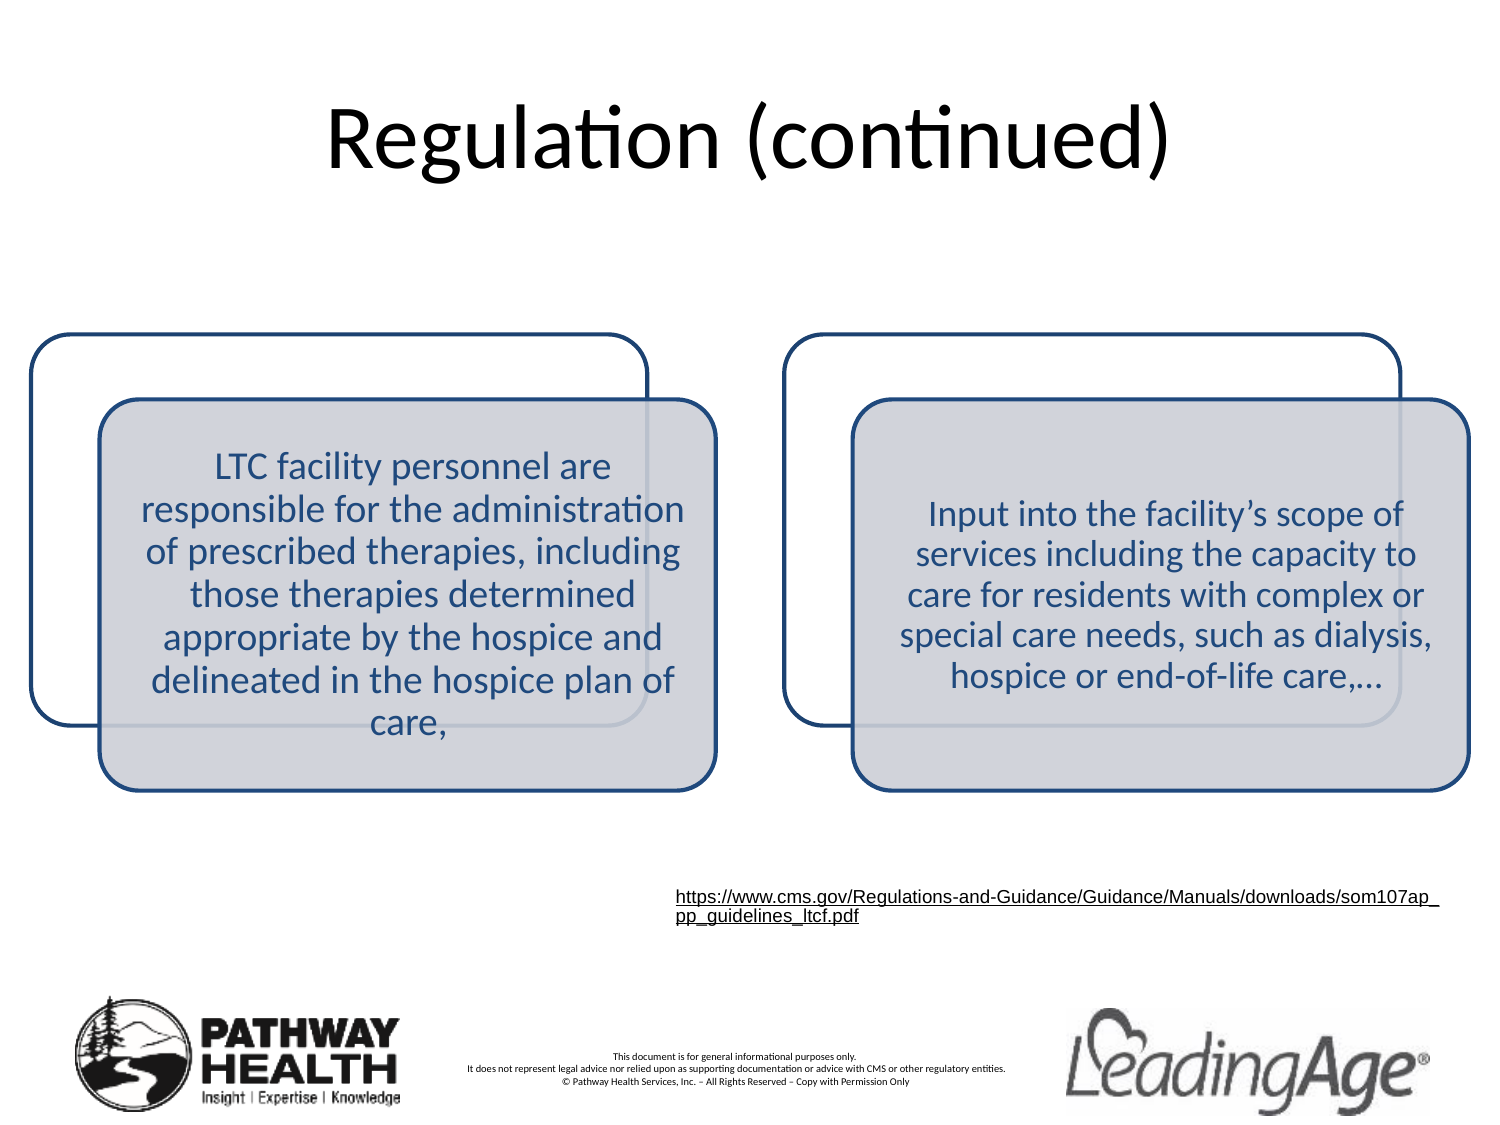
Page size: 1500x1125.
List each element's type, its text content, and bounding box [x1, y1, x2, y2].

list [30, 274, 1470, 851]
title Regulation (continued) [107, 50, 1393, 214]
picture [1066, 1008, 1430, 1116]
text_box https://www.cms.gov/Regulations-and-Guidance/Guidance/Manuals/downloads/som107ap_pp_guidelines_ltcf.pdf [664, 879, 1451, 936]
picture [75, 995, 400, 1112]
